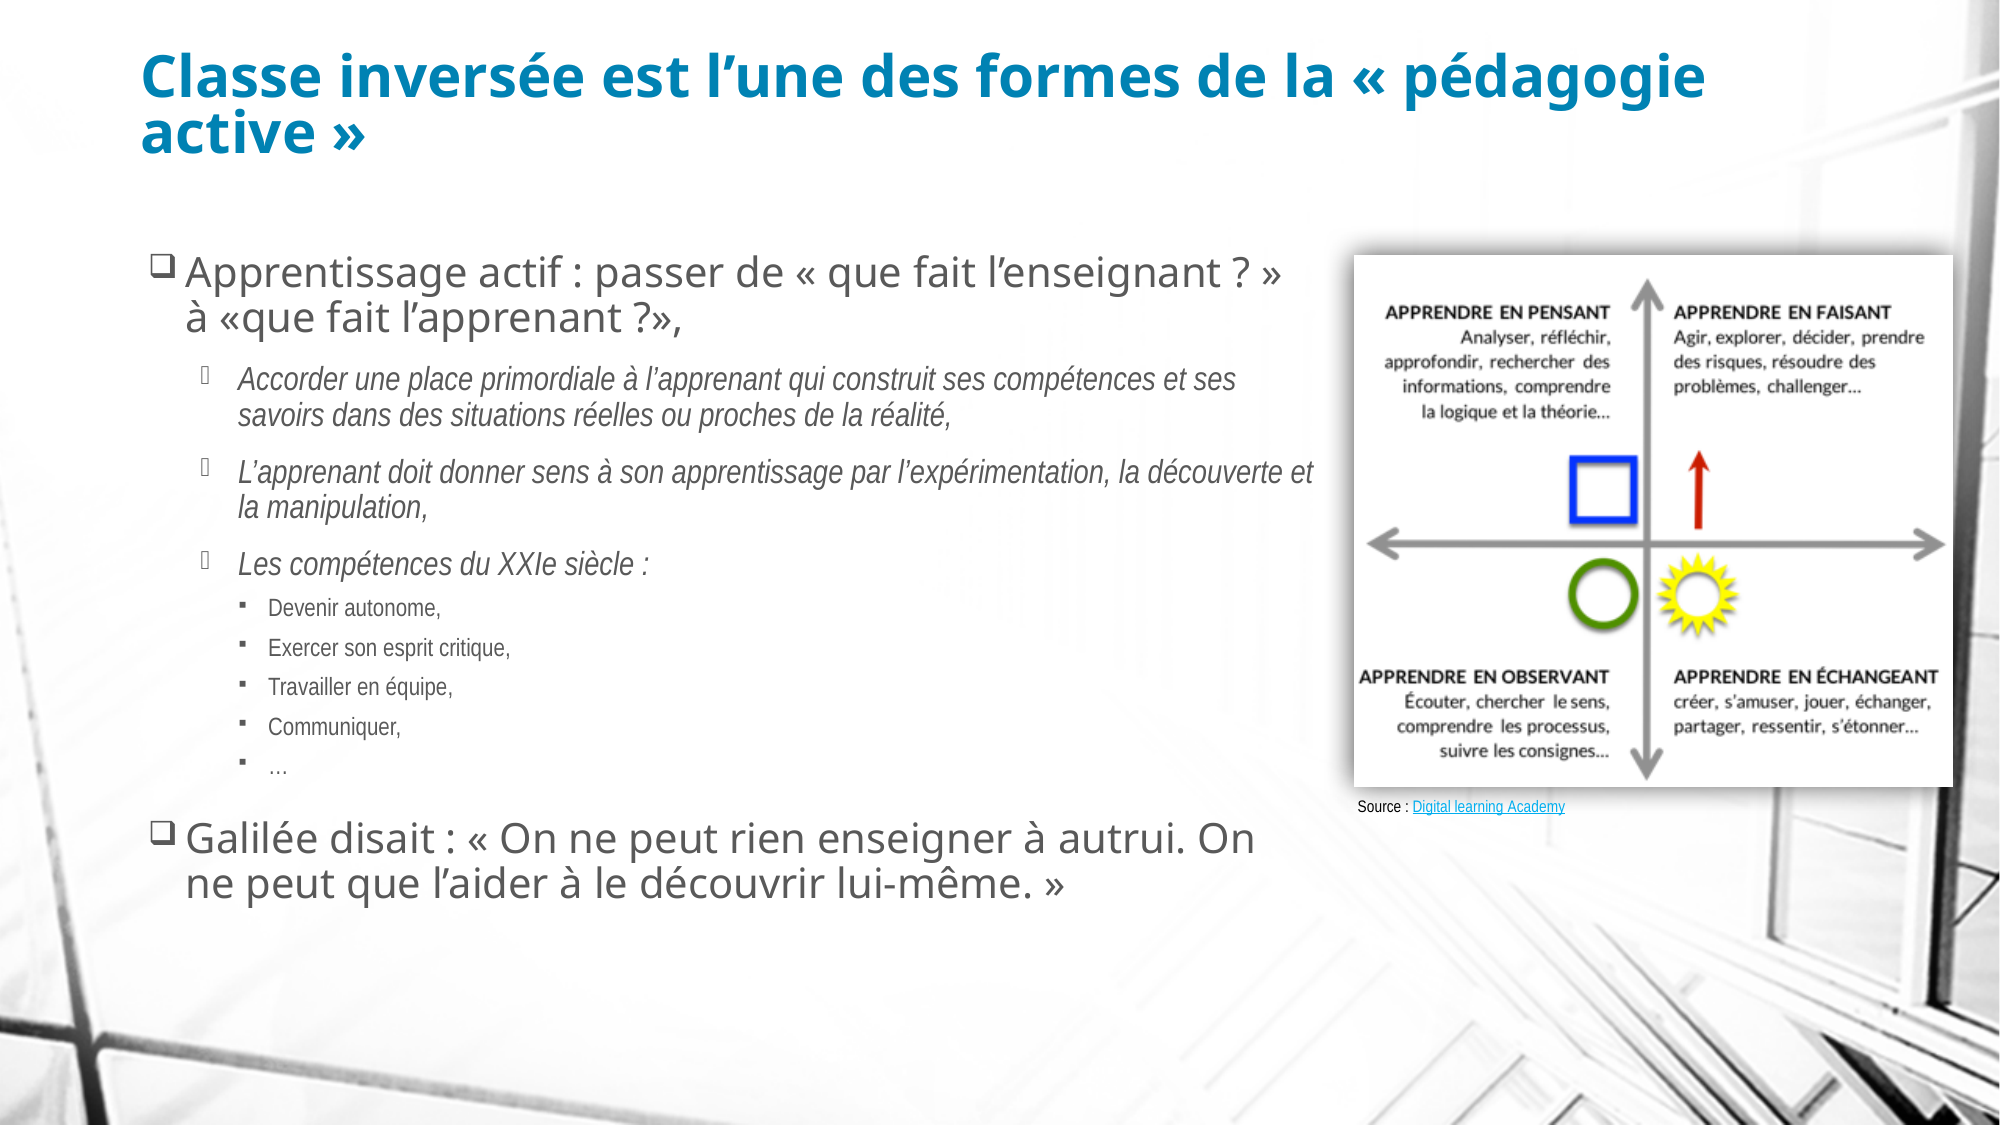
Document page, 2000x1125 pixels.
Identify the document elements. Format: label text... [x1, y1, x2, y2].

list Apprentissage actif : passer de « que fait l’enseignant ? » à «que fait l’apprenant ?», Accorder une place primordiale à l’apprenant qui construit ses compétences et ses savoirs dans des situations réelles ou proches de la réalité, L’apprenant doit donner sens à son apprentissage par l’expérimentation, la découverte et la manipulation, Les compétences du XXIe siècle : Devenir autonome, Exercer son esprit critique, Travailler en équipe, Communiquer, … Galilée disait : « On ne peut rien enseigner à autrui. On ne peut que l’aider à le découvrir lui-même. » [125, 243, 1331, 1106]
title Classe inversée est l’une des formes de la « pédagogie active » [125, 87, 1862, 173]
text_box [1342, 255, 1953, 824]
picture [0, 0, 2000, 1125]
